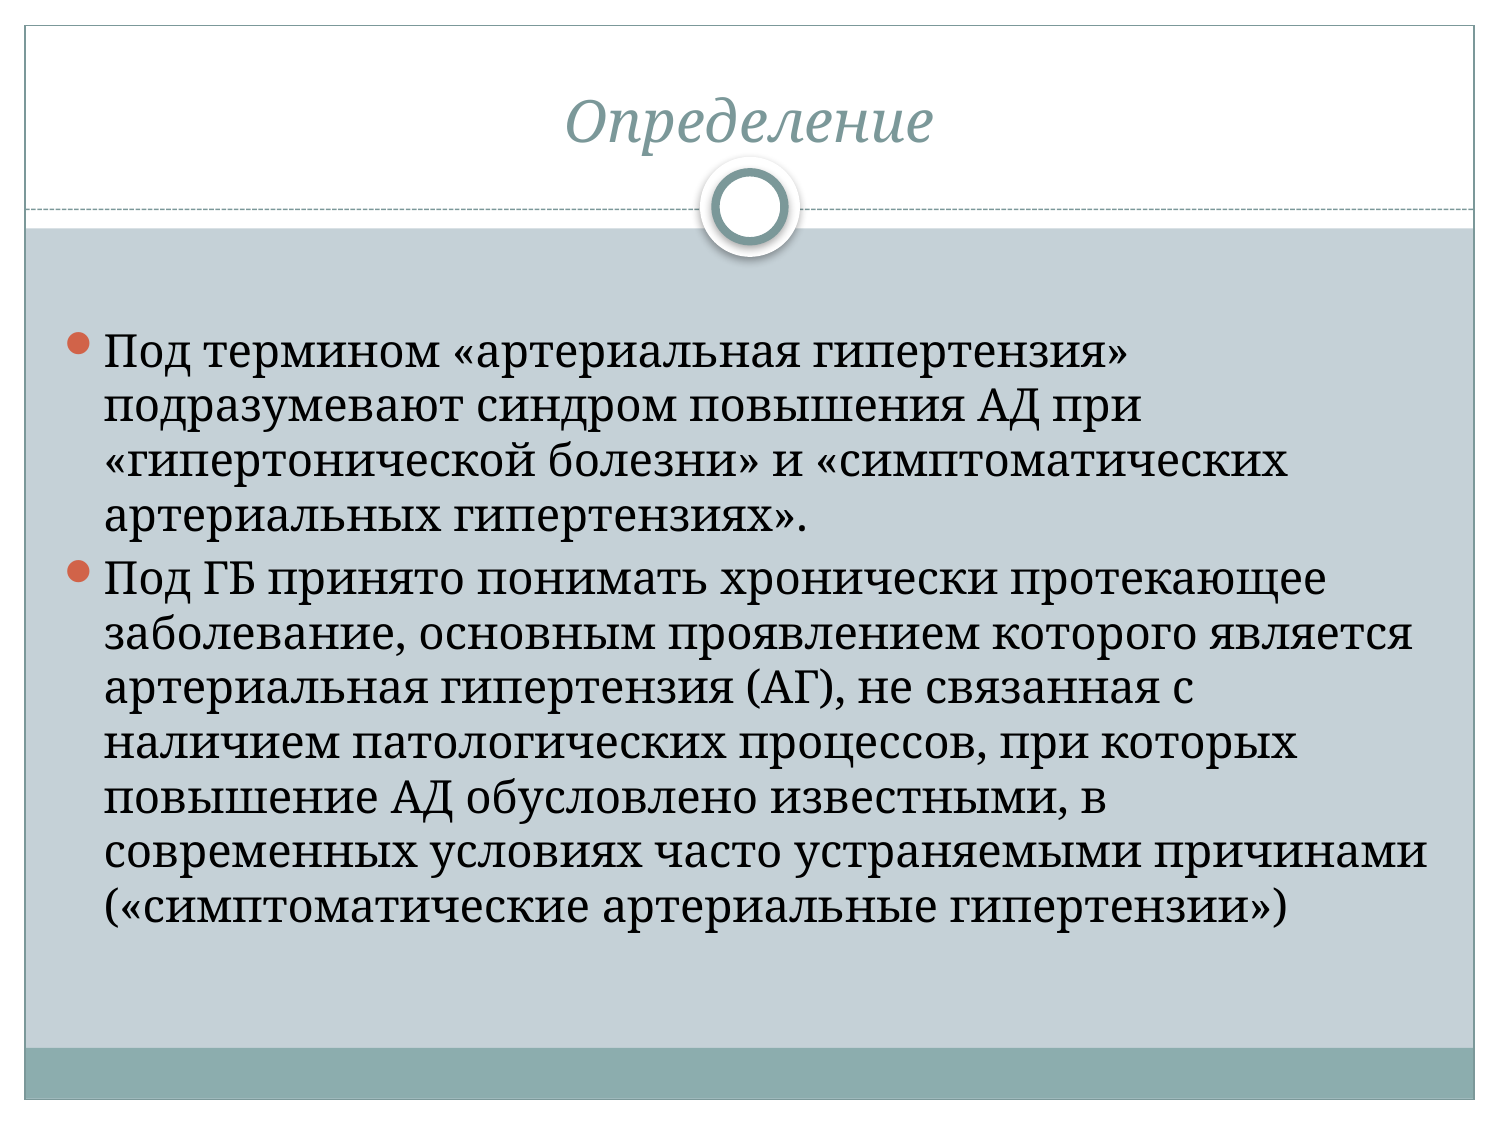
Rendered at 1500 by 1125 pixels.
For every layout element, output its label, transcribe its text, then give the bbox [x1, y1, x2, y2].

title Определение [49, 37, 1450, 162]
list Под термином «артериальная гипертензия» подразумевают синдром повышения АД при «гипертонической болезни» и «симптоматических артериальных гипертензиях». Под ГБ принято понимать хронически протекающее заболевание, основным проявлением которого является артериальная гипертензия (АГ), не связанная с наличием патологических процессов, при которых повышение АД обусловлено известными, в современных условиях часто устраняемыми причинами («симптоматические артериальные гипертензии») [49, 250, 1445, 1001]
